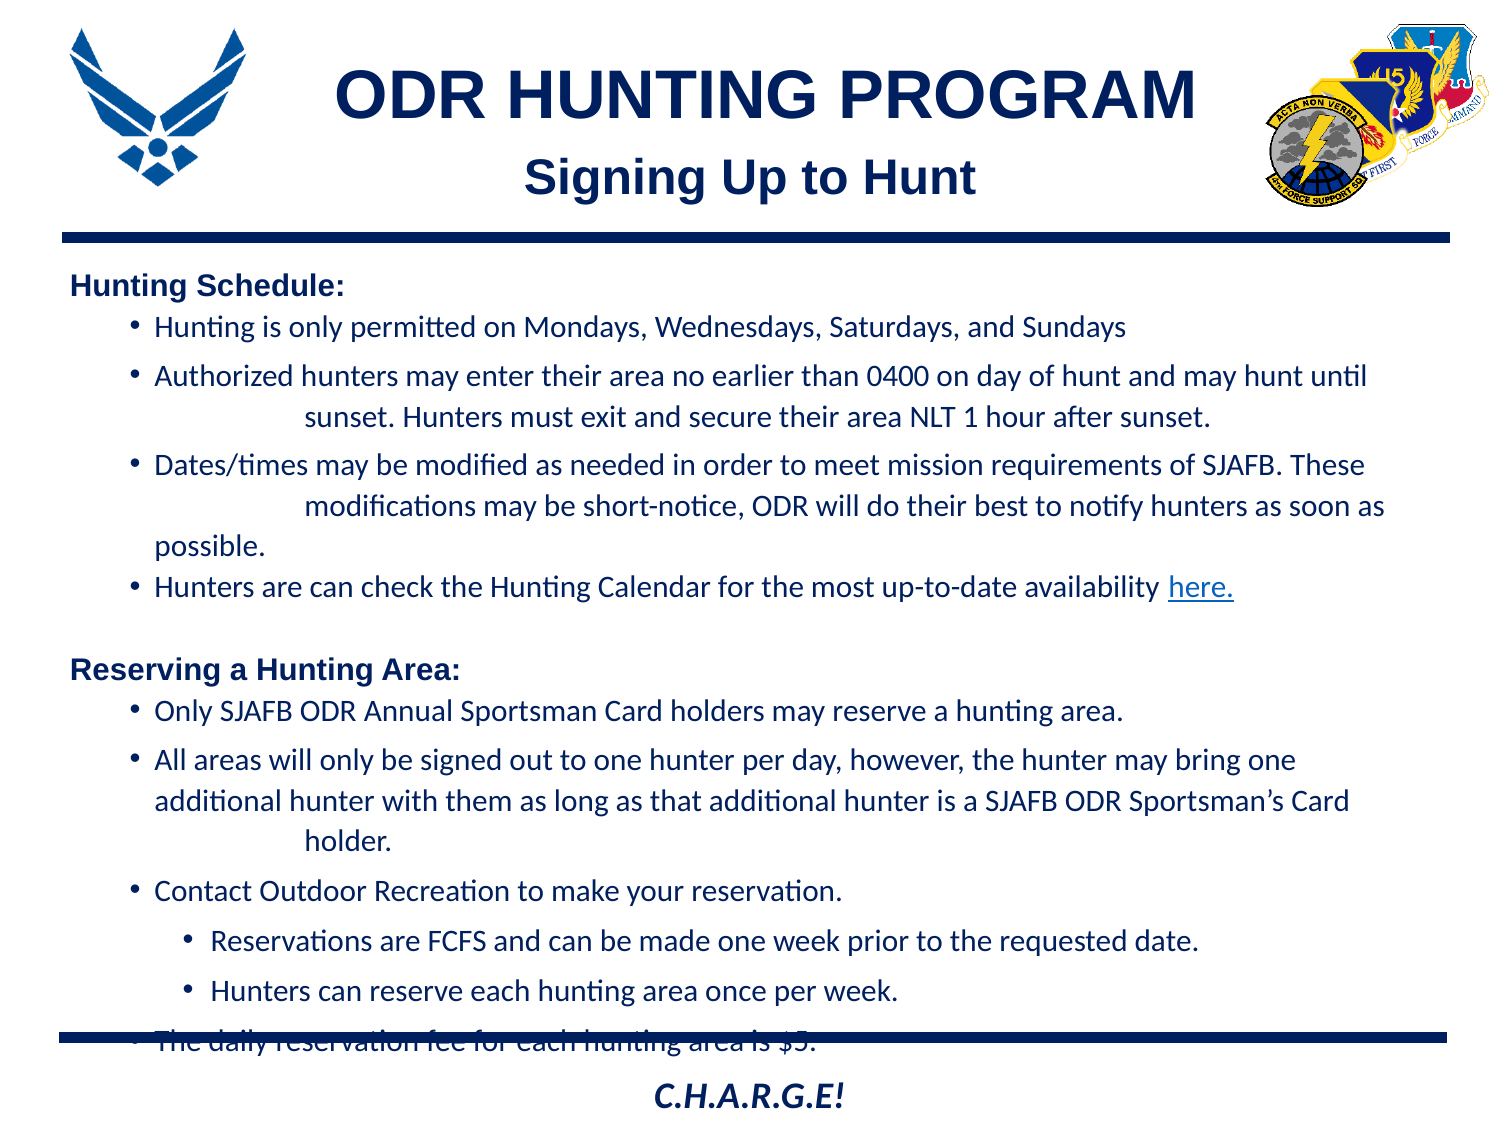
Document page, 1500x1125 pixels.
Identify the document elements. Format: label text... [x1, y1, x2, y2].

picture [1265, 24, 1489, 209]
title ODR HUNTING PROGRAM Signing Up to Hunt [289, 12, 1211, 238]
footer C.H.A.R.G.E! [652, 1071, 848, 1125]
picture [24, 28, 289, 194]
text_box Hunting Schedule: Hunting is only permitted on Mondays, Wednesdays, Saturdays, and Sundays Authorized hunters may enter their area no earlier than 0400 on day of hunt and may hunt until sunset. Hunters must exit and secure their area NLT 1 hour after sunset. Dates/times may be modified as needed in order to meet mission requirements of SJAFB. These modifications may be short-notice, ODR will do their best to notify hunters as soon as possible. Hunters are can check the Hunting Calendar for the most up-to-date availability here. Reserving a Hunting Area: Only SJAFB ODR Annual Sportsman Card holders may reserve a hunting area. All areas will only be signed out to one hunter per day, however, the hunter may bring one additional hunter with them as long as that additional hunter is a SJAFB ODR Sportsman’s Card holder. Contact Outdoor Recreation to make your reservation. Reservations are FCFS and can be made one week prior to the requested date. Hunters can reserve each hunting area once per week. The daily reservation fee for each hunting area is $5. [68, 260, 1459, 1059]
